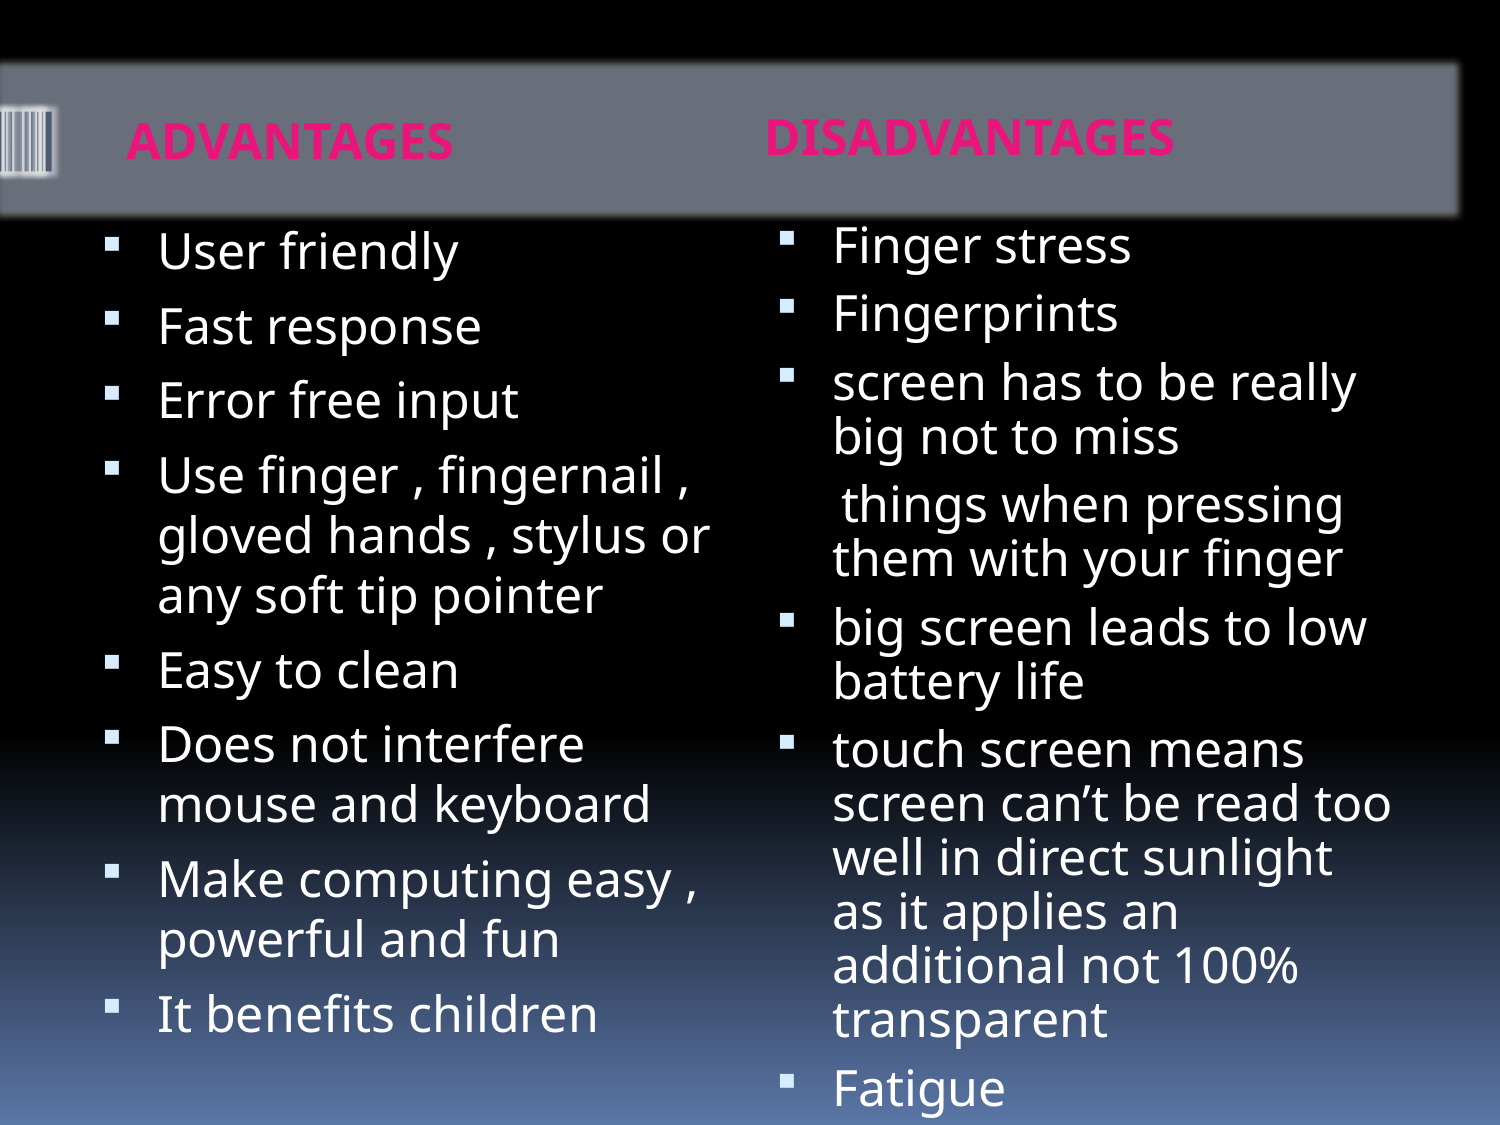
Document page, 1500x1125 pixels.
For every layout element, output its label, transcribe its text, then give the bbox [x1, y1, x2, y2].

list ADVANTAGES [99, 87, 763, 193]
list DISADVANTAGES [737, 82, 1400, 188]
list Finger stress Fingerprints screen has to be really big not to miss things when pressing them with your finger big screen leads to low battery life touch screen means screen can’t be read too well in direct sunlight as it applies an additional not 100% transparent Fatigue [750, 212, 1413, 1125]
list User friendly Fast response Error free input Use finger , fingernail , gloved hands , stylus or any soft tip pointer Easy to clean Does not interfere mouse and keyboard Make computing easy , powerful and fun It benefits children [75, 212, 738, 1125]
